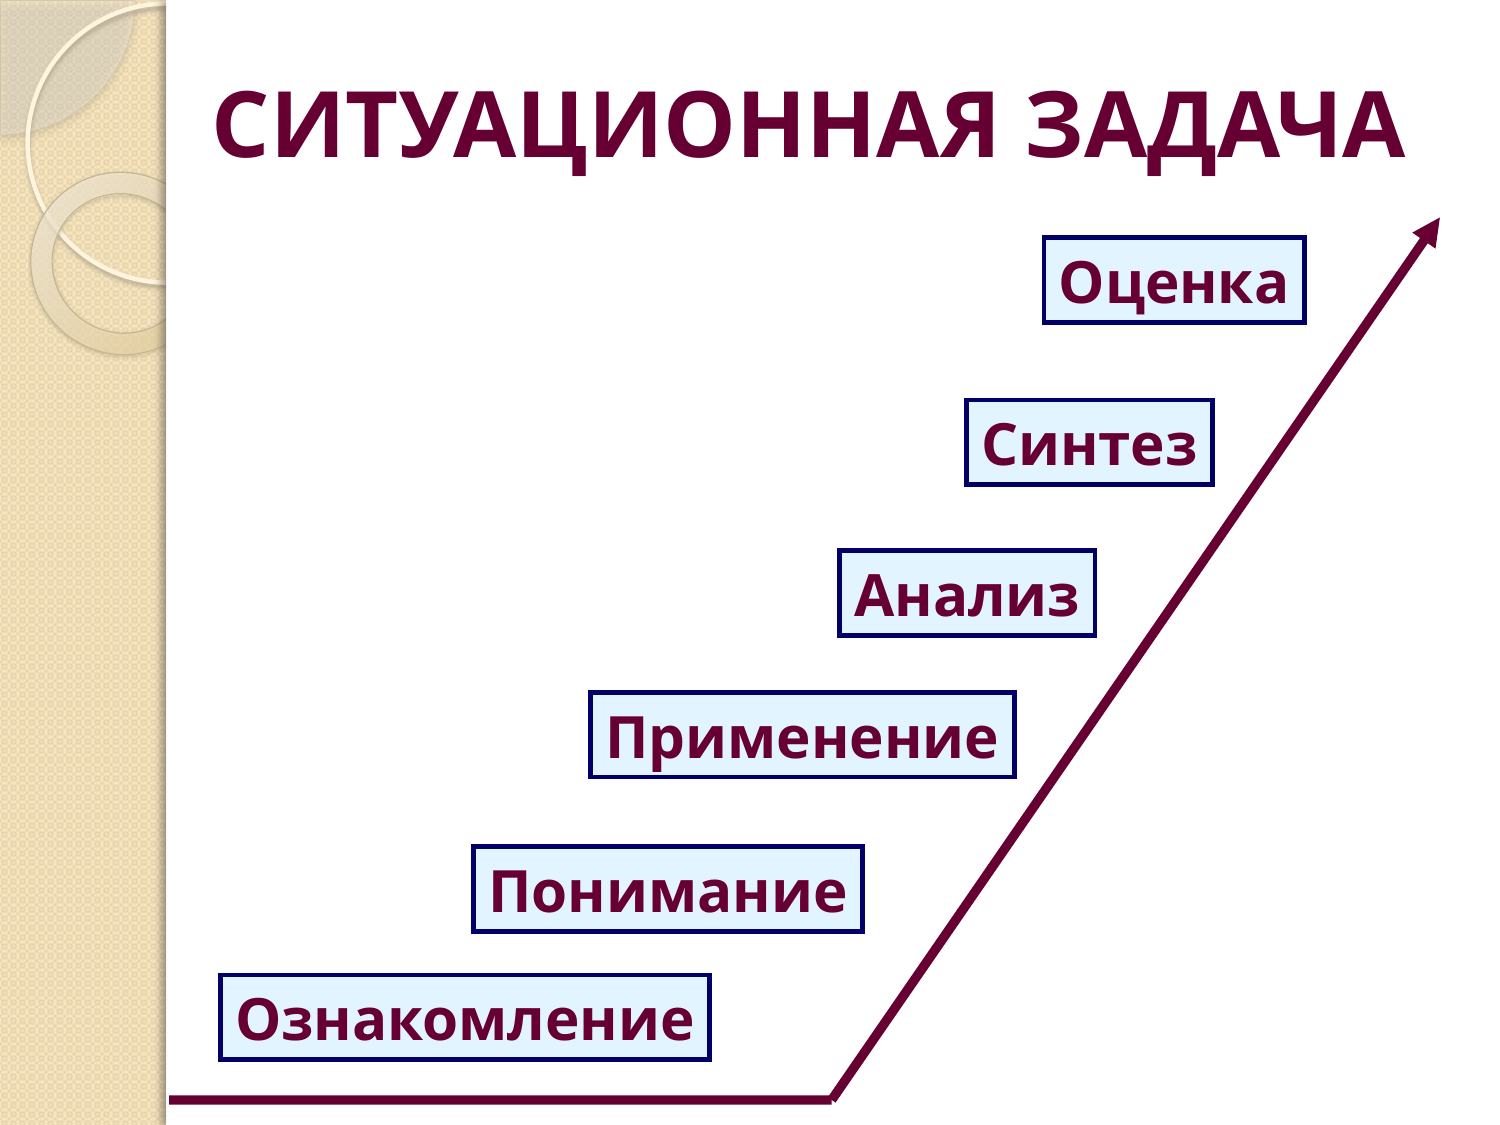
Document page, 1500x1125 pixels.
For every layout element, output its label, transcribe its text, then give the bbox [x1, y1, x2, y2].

text_box Синтез [966, 399, 1213, 485]
text_box Применение [590, 692, 1015, 778]
text_box Понимание [473, 846, 863, 932]
text_box Ознакомление [220, 975, 710, 1060]
text_box Оценка [1043, 237, 1305, 323]
title СИТУАЦИОННАЯ ЗАДАЧА [197, 27, 1427, 215]
text_box Анализ [839, 550, 1096, 636]
text_box [831, 217, 1440, 1100]
